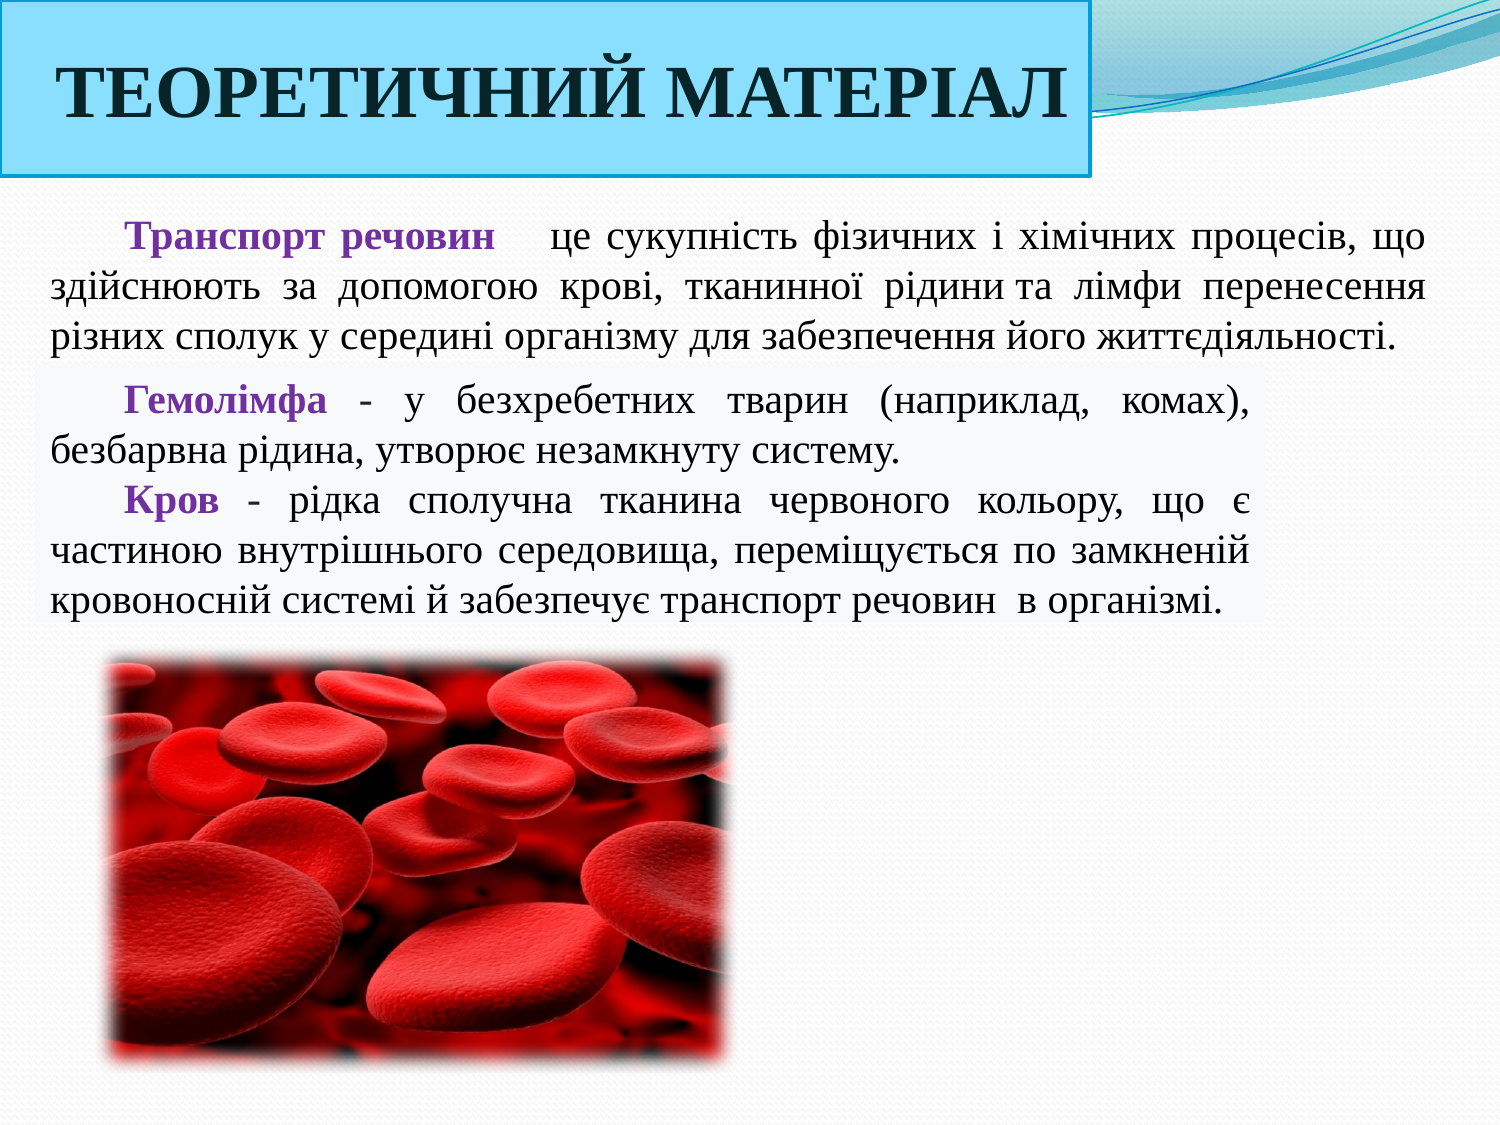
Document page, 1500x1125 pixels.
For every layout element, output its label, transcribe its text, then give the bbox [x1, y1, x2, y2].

text_box [0, 0, 1092, 178]
picture [93, 644, 739, 1076]
text_box Транспорт речовин - це сукупність фізичних і хімічних процесів, що здійснюють за допомогою крові, тканинної рідини та лімфи перенесення різних сполук у середині організму для забезпечення його життєдіяльності. [35, 199, 1442, 365]
text_box ТЕОРЕТИЧНИЙ МАТЕРІАЛ [40, 35, 1085, 140]
text_box Гемолімфа - у безхребетних тварин (наприклад, комах), безбарвна рідина, утворює незамкнуту систему. Кров - рідка сполучна тканина червоного кольору, що є частиною внутрішнього середовища, переміщується по замкненій кровоносній системі й забезпечує транспорт речовин в організмі. [35, 364, 1266, 623]
